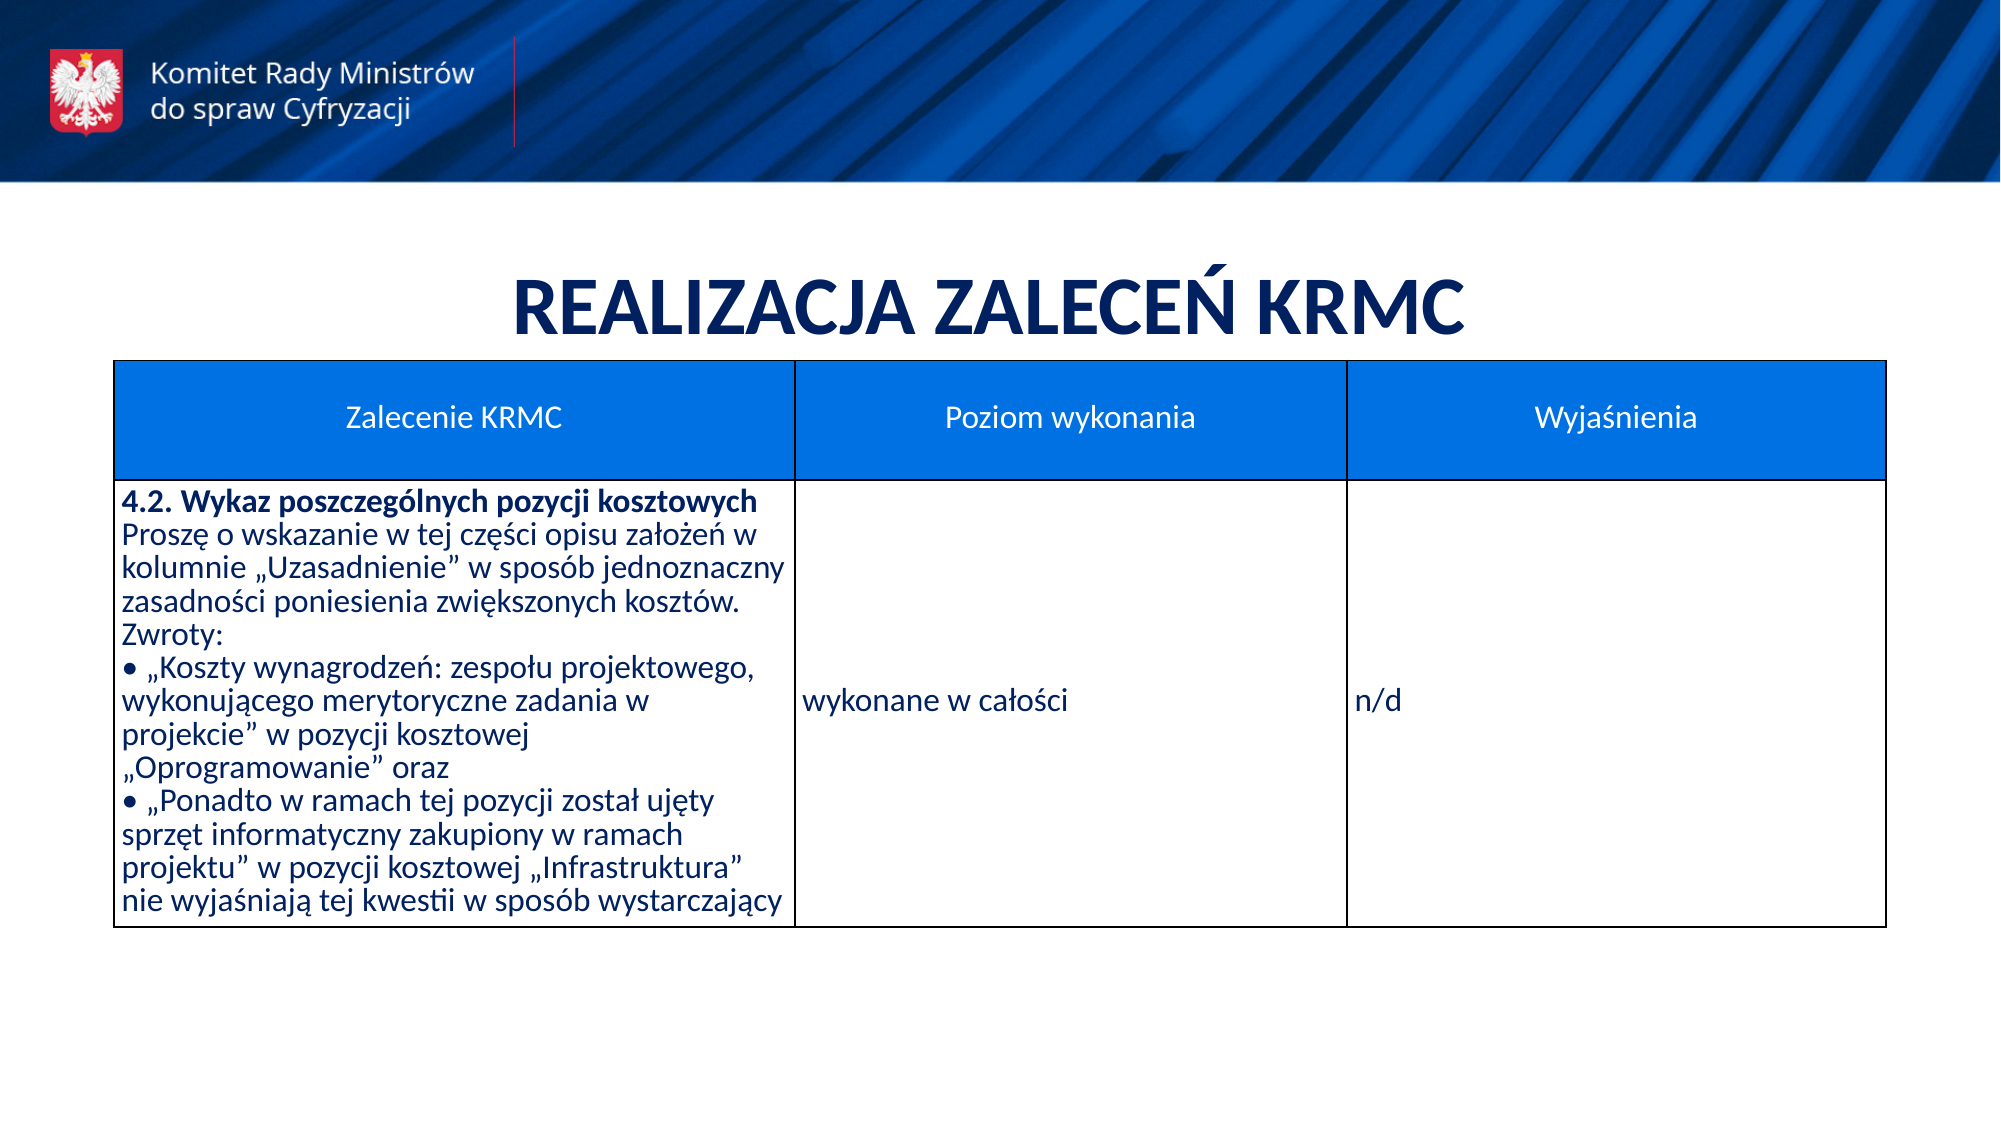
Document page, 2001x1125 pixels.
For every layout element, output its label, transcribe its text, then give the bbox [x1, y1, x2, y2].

table_header Poziom wykonania [796, 361, 1346, 479]
picture [0, 0, 2001, 1125]
table_cell 4.2. Wykaz poszczególnych pozycji kosztowych Proszę o wskazanie w tej części opisu założeń w kolumnie „Uzasadnienie” w sposób jednoznaczny zasadności poniesienia zwiększonych kosztów. Zwroty: • „Koszty wynagrodzeń: zespołu projektowego, wykonującego merytoryczne zadania w projekcie” w pozycji kosztowej „Oprogramowanie” oraz • „Ponadto w ramach tej pozycji został ujęty sprzęt informatyczny zakupiony w ramach projektu” w pozycji kosztowej „Infrastruktura” nie wyjaśniają tej kwestii w sposób wystarczający [115, 481, 794, 926]
table_header Zalecenie KRMC [115, 361, 794, 479]
table_header Wyjaśnienia [1348, 361, 1885, 479]
text_box REALIZACJA ZALECEŃ KRMC [291, 243, 1688, 360]
table_cell n/d [1348, 481, 1885, 926]
table_cell wykonane w całości [796, 481, 1346, 926]
